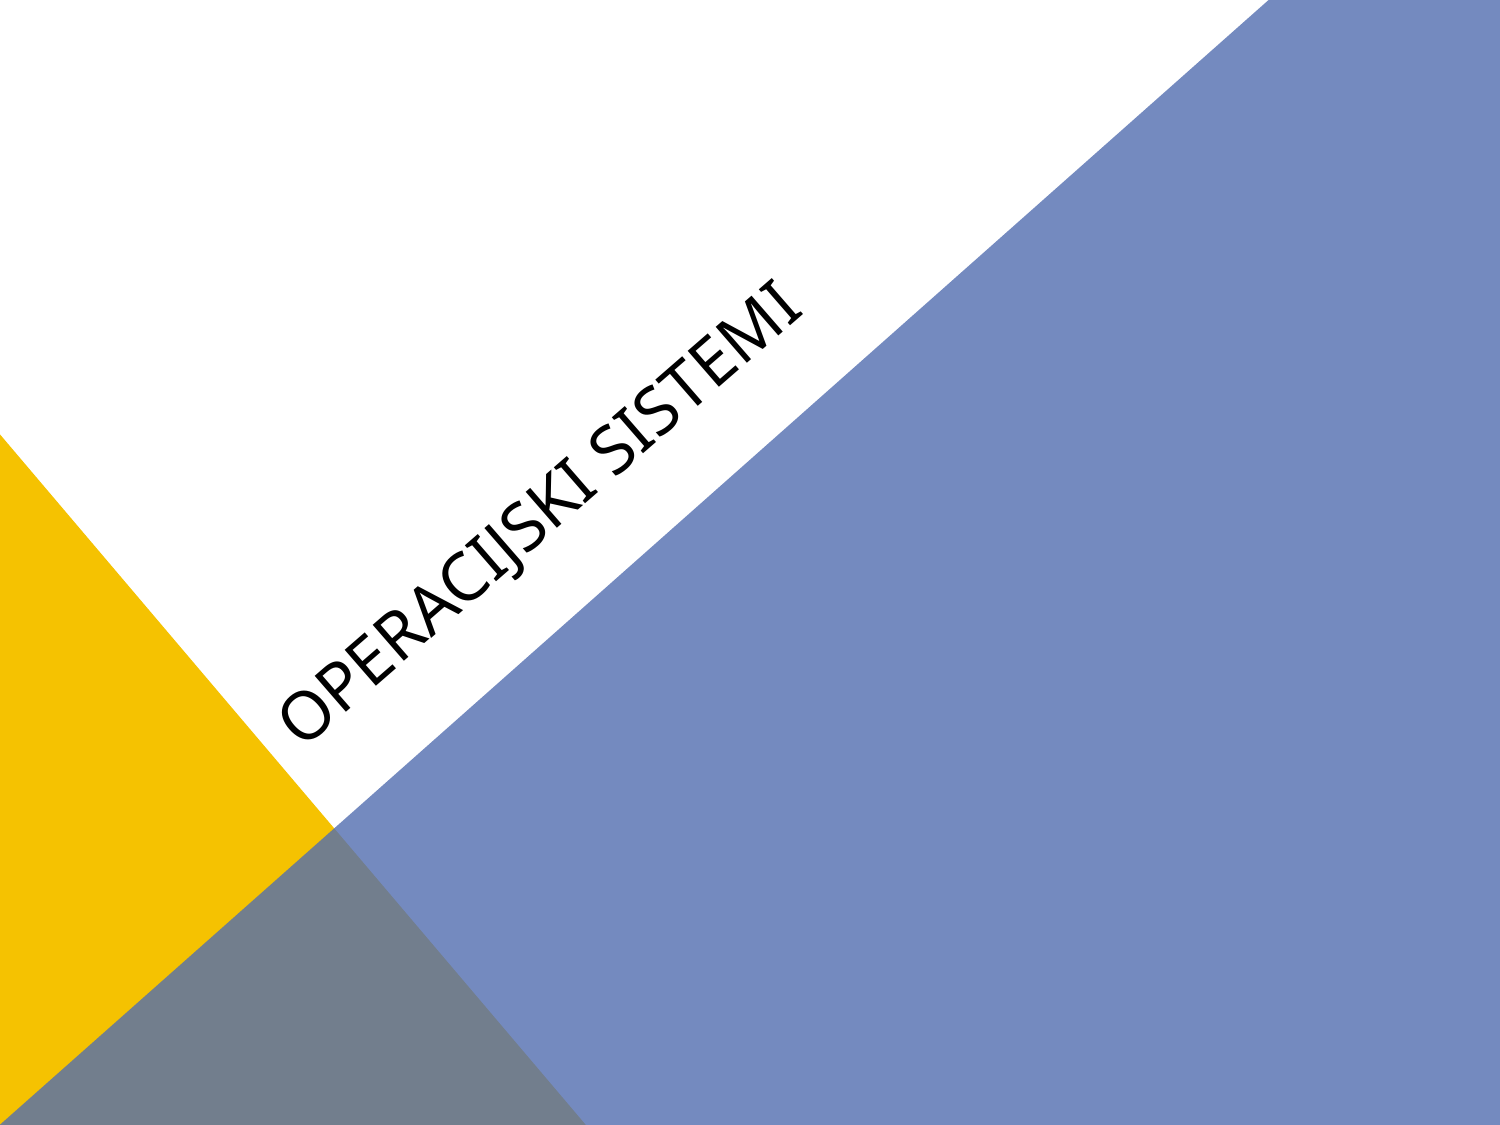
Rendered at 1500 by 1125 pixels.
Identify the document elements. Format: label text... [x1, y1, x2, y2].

title Operacijski sistemi [170, 4, 1012, 772]
